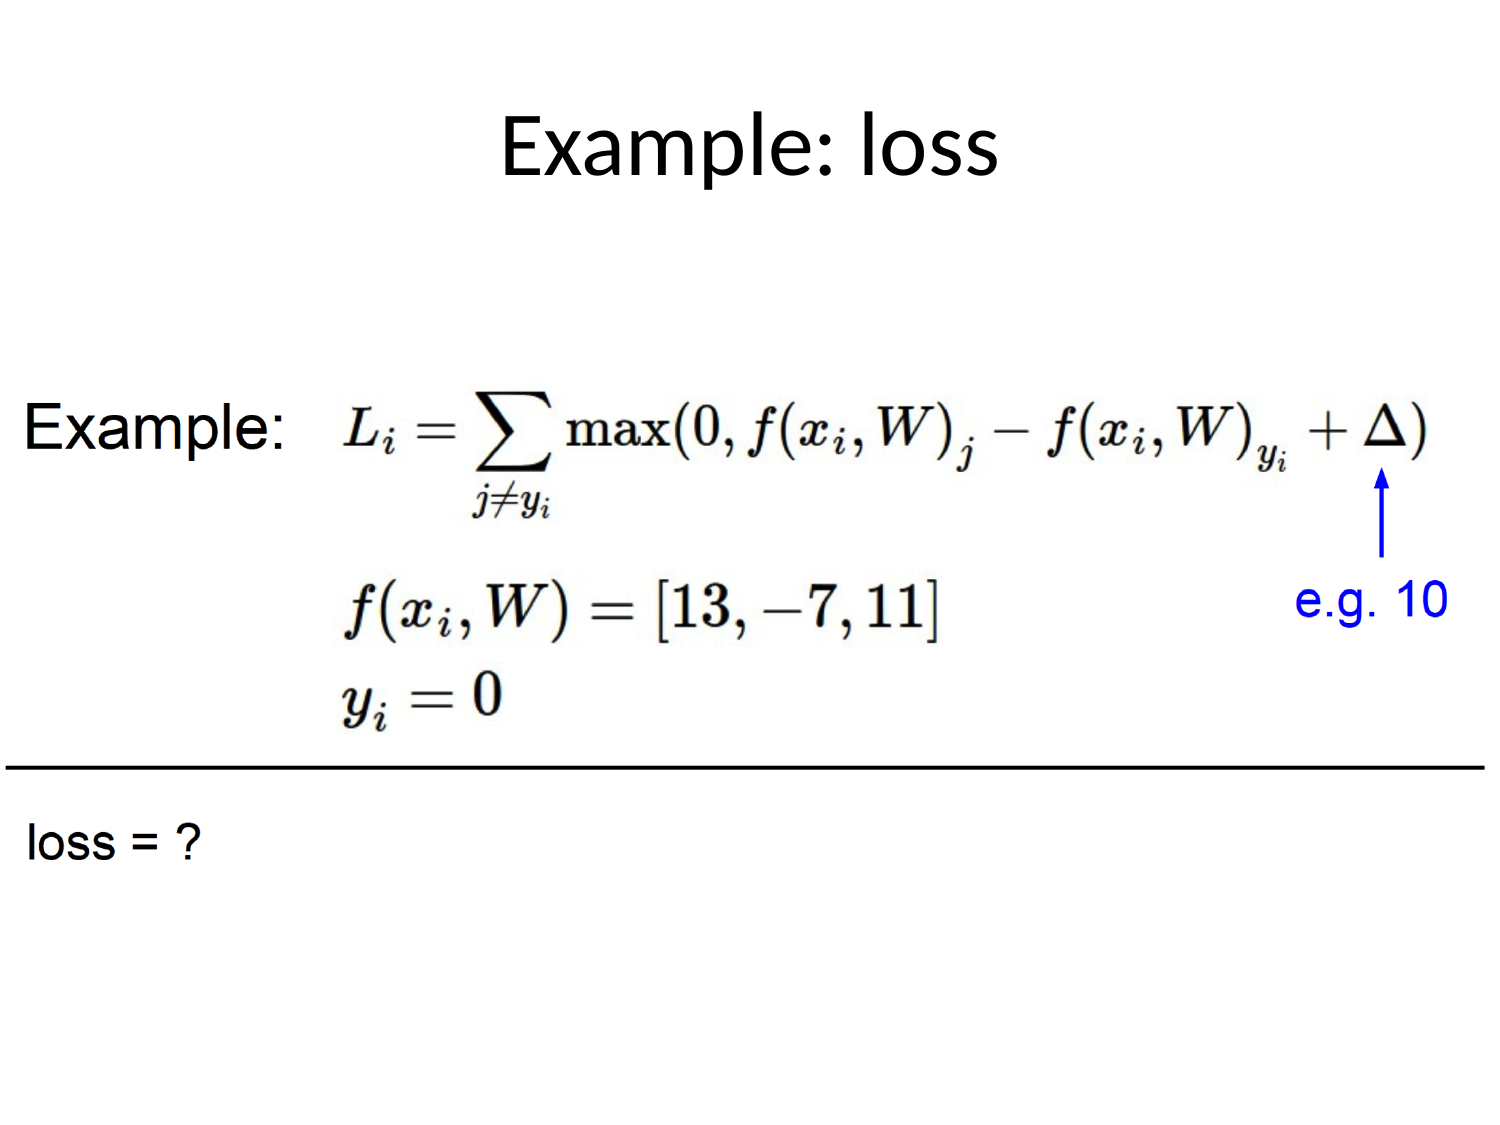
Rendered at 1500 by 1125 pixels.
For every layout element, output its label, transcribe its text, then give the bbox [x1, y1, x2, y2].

title Example: loss [75, 45, 1425, 233]
picture [0, 374, 1500, 955]
